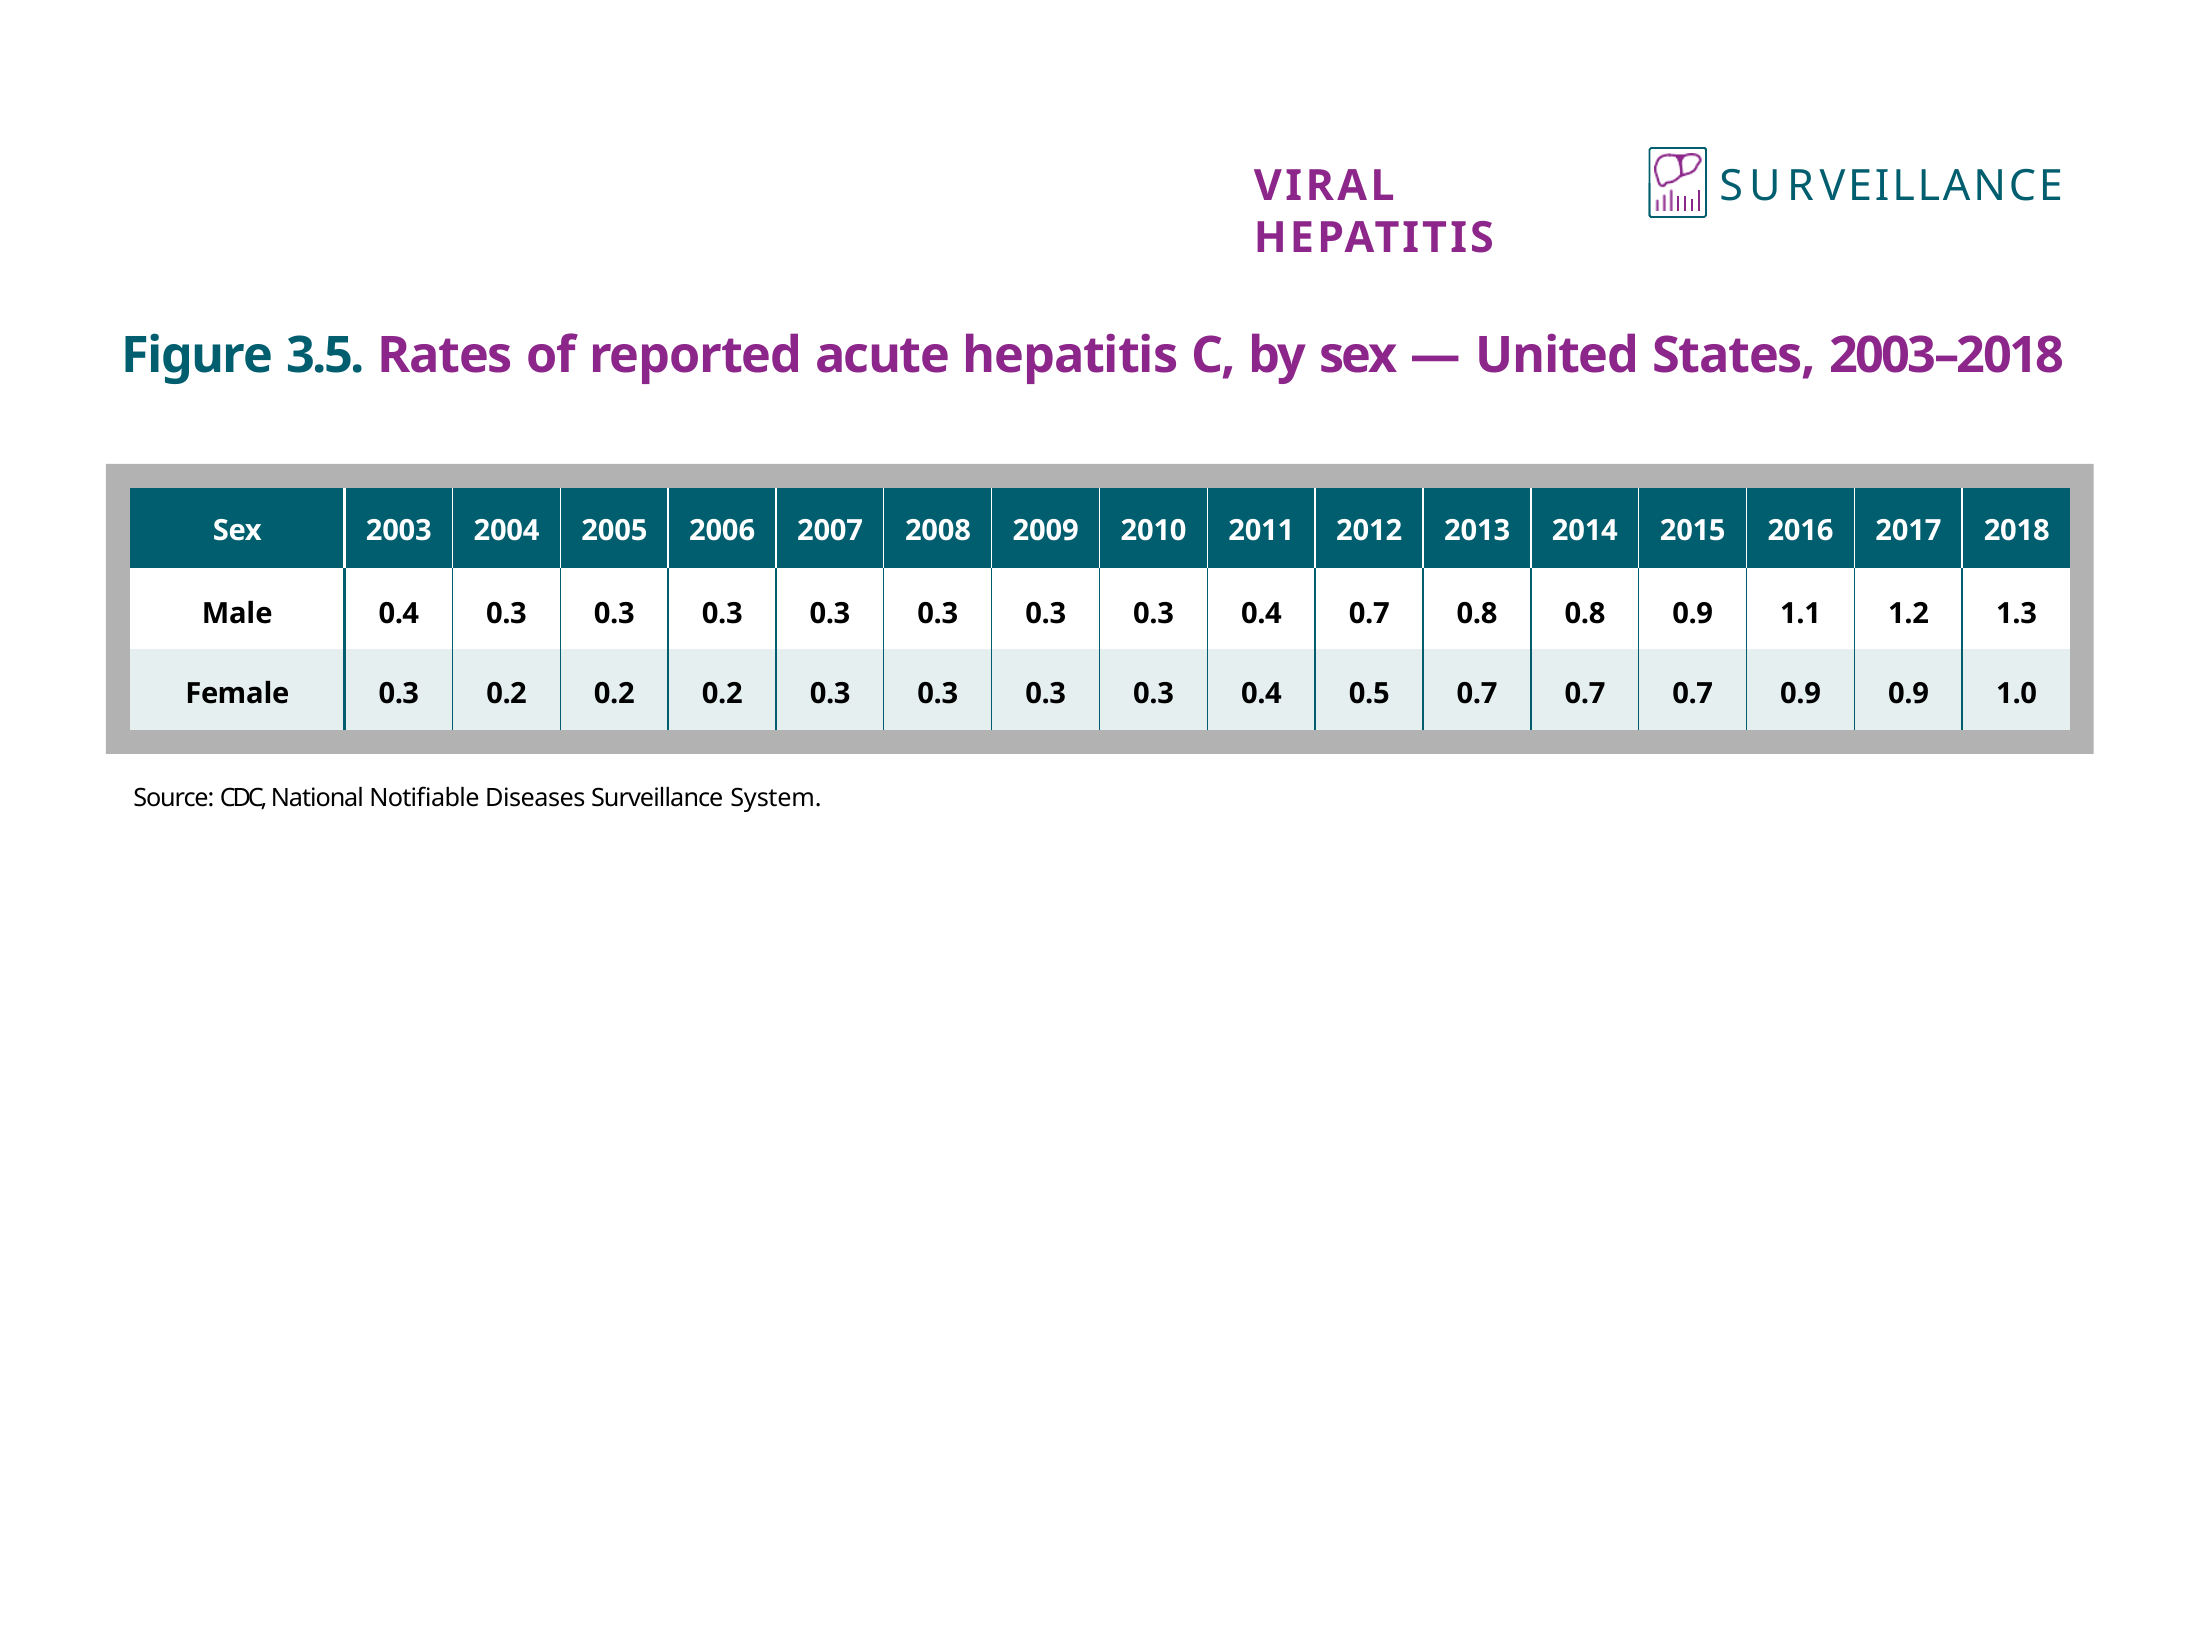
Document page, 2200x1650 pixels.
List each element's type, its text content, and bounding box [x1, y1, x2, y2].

table_header 2008 [884, 488, 991, 568]
table_cell Female [130, 649, 343, 730]
table_header Sex [130, 488, 343, 568]
text_box Figure 3.5. Rates of reported acute hepatitis C, by sex — United States, 2003–2018 [117, 318, 2066, 383]
table_header 2016 [1747, 488, 1854, 568]
table_cell 0.9 [1855, 649, 1961, 730]
table_cell 0.3 [561, 568, 667, 649]
table_cell 1.2 [1855, 568, 1961, 649]
table_cell 0.4 [1208, 649, 1314, 730]
text_box Source: CDC, National Notifiable Diseases Surveillance System. [129, 777, 848, 812]
table_cell 0.3 [346, 649, 452, 730]
table_cell 0.2 [561, 649, 667, 730]
table_cell 0.2 [453, 649, 560, 730]
table_cell 1.1 [1747, 568, 1854, 649]
table_cell 0.3 [777, 649, 883, 730]
table_header 2009 [992, 488, 1099, 568]
table_cell 0.3 [884, 568, 991, 649]
table_cell 0.3 [669, 568, 775, 649]
table_cell 0.3 [1100, 568, 1207, 649]
table_header 2014 [1532, 488, 1638, 568]
text_box SURVEILLANCE [1715, 153, 2071, 210]
table_cell 0.3 [884, 649, 991, 730]
table_cell 0.8 [1424, 568, 1530, 649]
table_header 2013 [1424, 488, 1530, 568]
table_cell 0.3 [1100, 649, 1207, 730]
table_cell 0.3 [992, 649, 1099, 730]
text_box [1649, 147, 1671, 182]
table_cell 0.9 [1639, 568, 1746, 649]
text_box VIRAL HEPATITIS [1250, 153, 1639, 261]
table_cell 0.3 [777, 568, 883, 649]
table_header 2018 [1963, 488, 2070, 568]
table_cell 0.4 [1208, 568, 1314, 649]
table_header 2004 [453, 488, 560, 568]
table_header 2015 [1639, 488, 1746, 568]
table_cell 0.7 [1316, 568, 1422, 649]
table_header 2006 [669, 488, 775, 568]
table_cell 1.0 [1963, 649, 2070, 730]
table_cell 0.7 [1424, 649, 1530, 730]
table_cell 0.8 [1532, 568, 1638, 649]
table_header 2010 [1100, 488, 1207, 568]
table_cell 0.7 [1532, 649, 1638, 730]
text_box [1649, 147, 1707, 217]
table_cell 0.7 [1639, 649, 1746, 730]
table_cell Male [130, 568, 343, 649]
table_header 2011 [1208, 488, 1314, 568]
table_cell 1.3 [1963, 568, 2070, 649]
table_cell 0.2 [669, 649, 775, 730]
table_header 2007 [777, 488, 883, 568]
table_header 2003 [346, 488, 452, 568]
text_box [1654, 153, 1667, 174]
table_header 2012 [1316, 488, 1422, 568]
table_cell 0.3 [992, 568, 1099, 649]
text_box [105, 463, 2094, 754]
table_cell 0.3 [453, 568, 560, 649]
table_cell 0.9 [1747, 649, 1854, 730]
table_header 2017 [1855, 488, 1961, 568]
table_cell 0.4 [346, 568, 452, 649]
table_cell 0.5 [1316, 649, 1422, 730]
table_header 2005 [561, 488, 667, 568]
